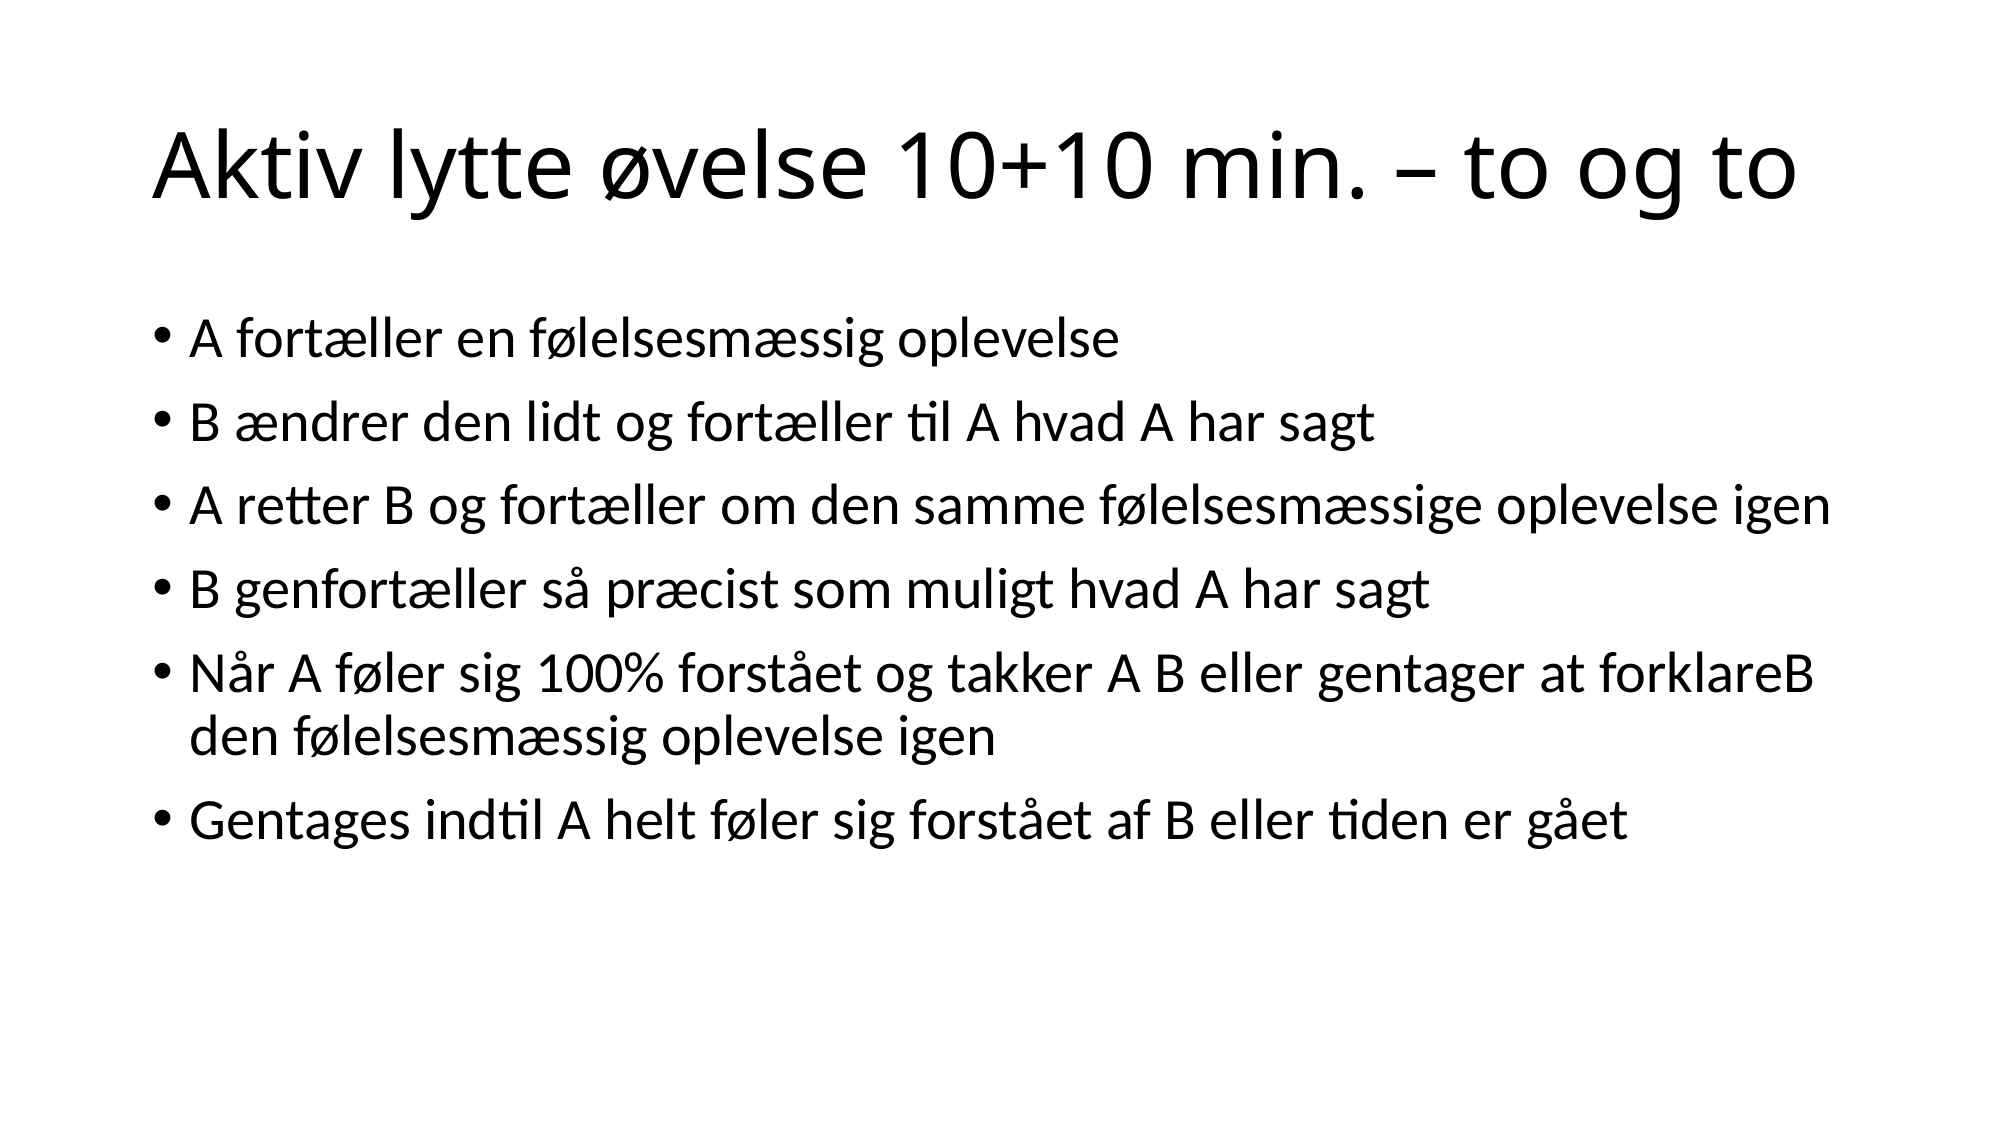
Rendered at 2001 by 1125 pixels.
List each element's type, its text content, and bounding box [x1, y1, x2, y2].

title Aktiv lytte øvelse 10+10 min. – to og to [137, 59, 1863, 278]
list A fortæller en følelsesmæssig oplevelse B ændrer den lidt og fortæller til A hvad A har sagt A retter B og fortæller om den samme følelsesmæssige oplevelse igen B genfortæller så præcist som muligt hvad A har sagt Når A føler sig 100% forstået og takker A B eller gentager at forklareB den følelsesmæssig oplevelse igen Gentages indtil A helt føler sig forstået af B eller tiden er gået [137, 299, 1863, 1014]
